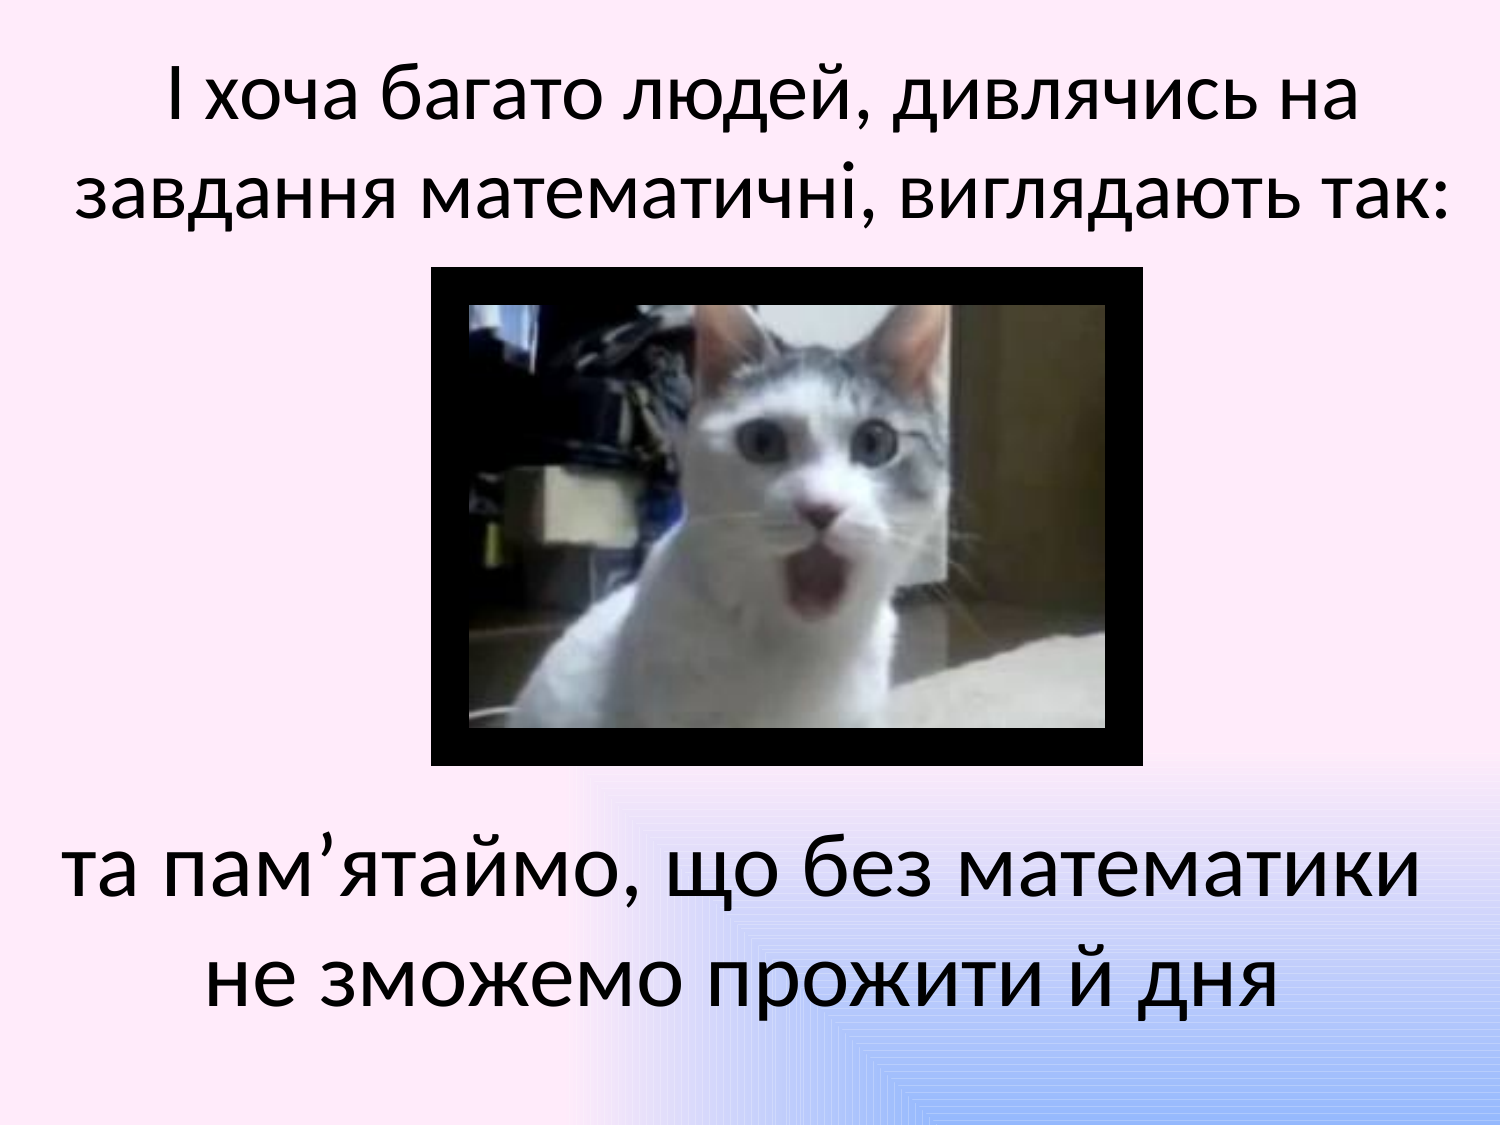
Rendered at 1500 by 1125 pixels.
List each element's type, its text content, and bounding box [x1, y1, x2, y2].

list та пам’ятаймо, що без математики не зможемо прожити й дня [32, 796, 1454, 1029]
picture [468, 304, 1106, 729]
title І хоча багато людей, дивлячись на завдання математичні, виглядають так: [51, 23, 1477, 248]
